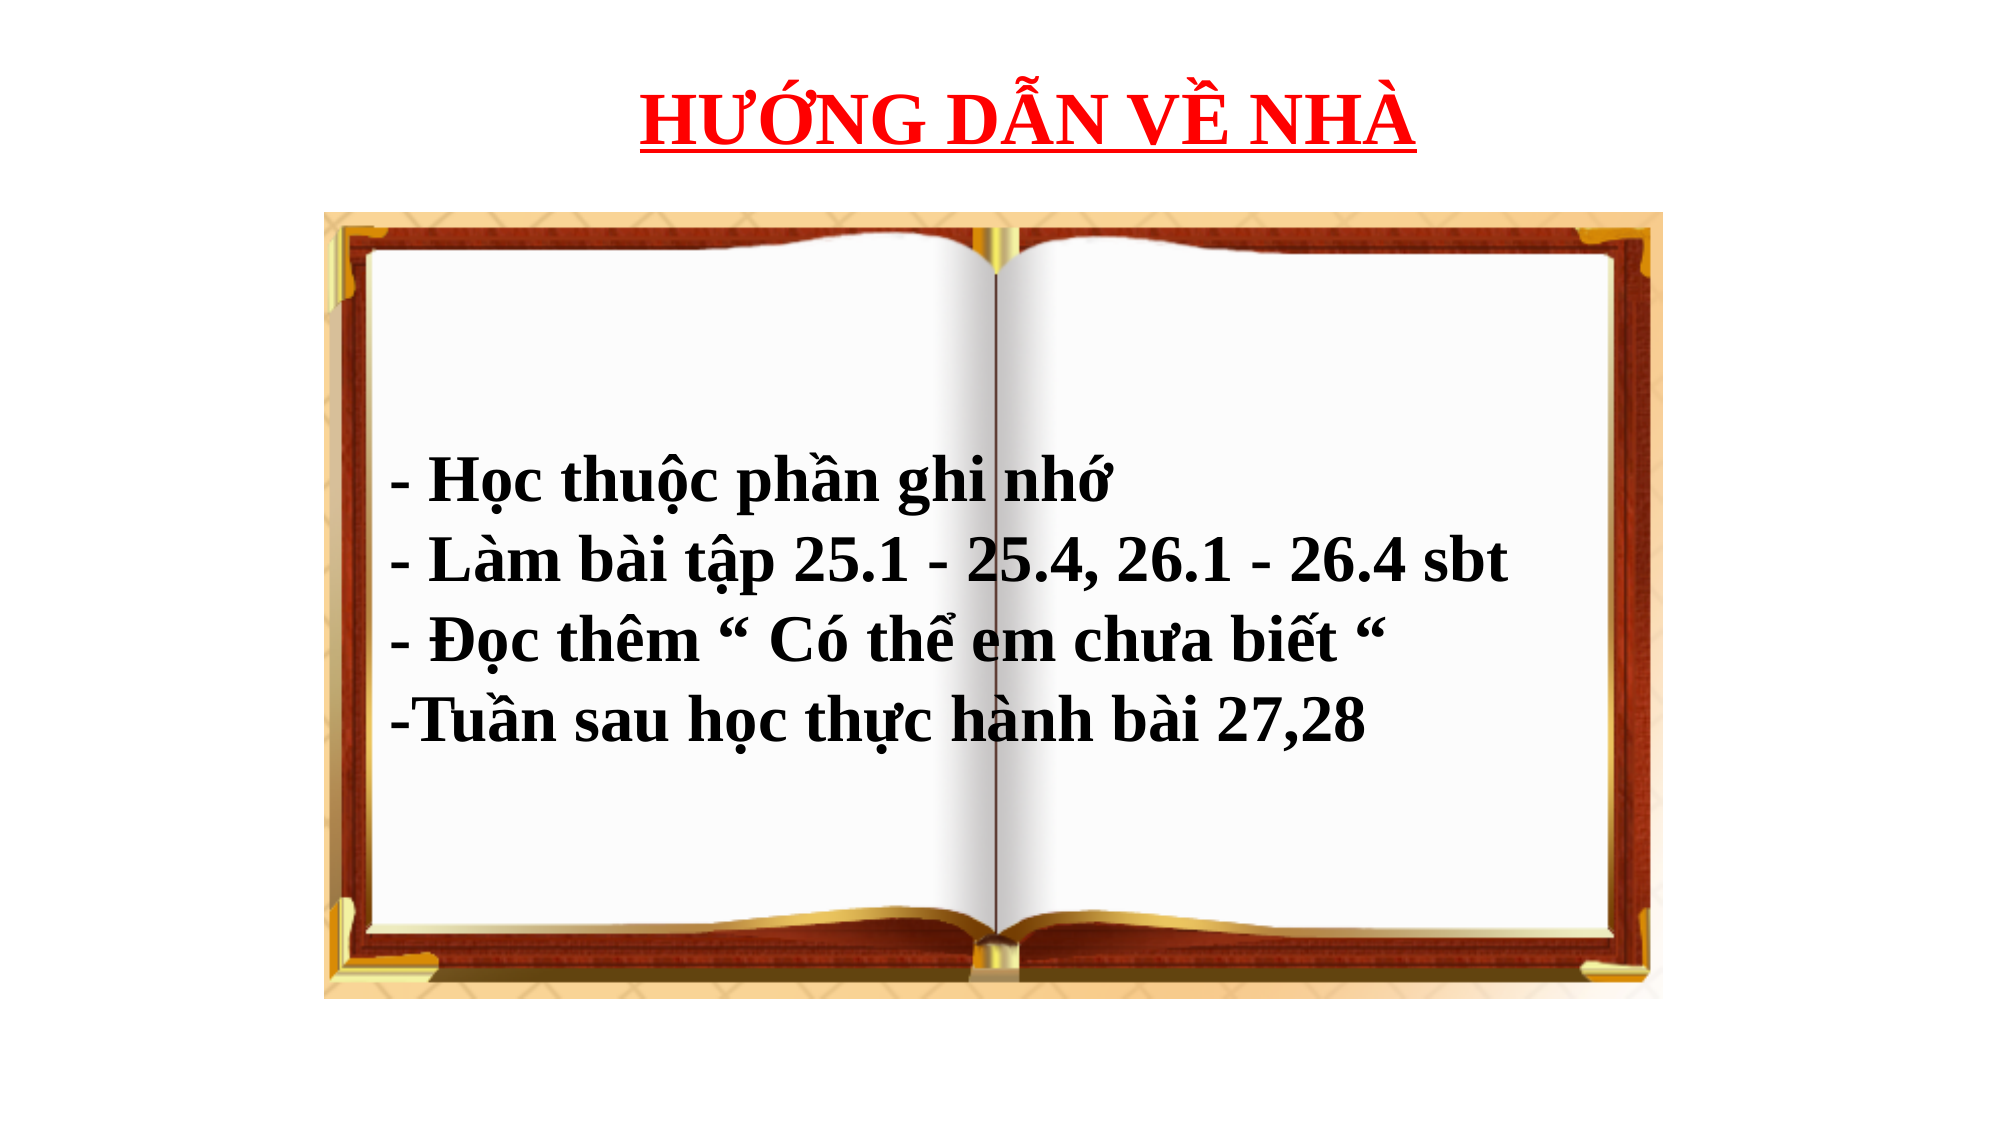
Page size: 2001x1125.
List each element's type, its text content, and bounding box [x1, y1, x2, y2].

picture [324, 212, 1663, 999]
text_box HƯỚNG DẪN VỀ NHÀ [624, 62, 1588, 212]
